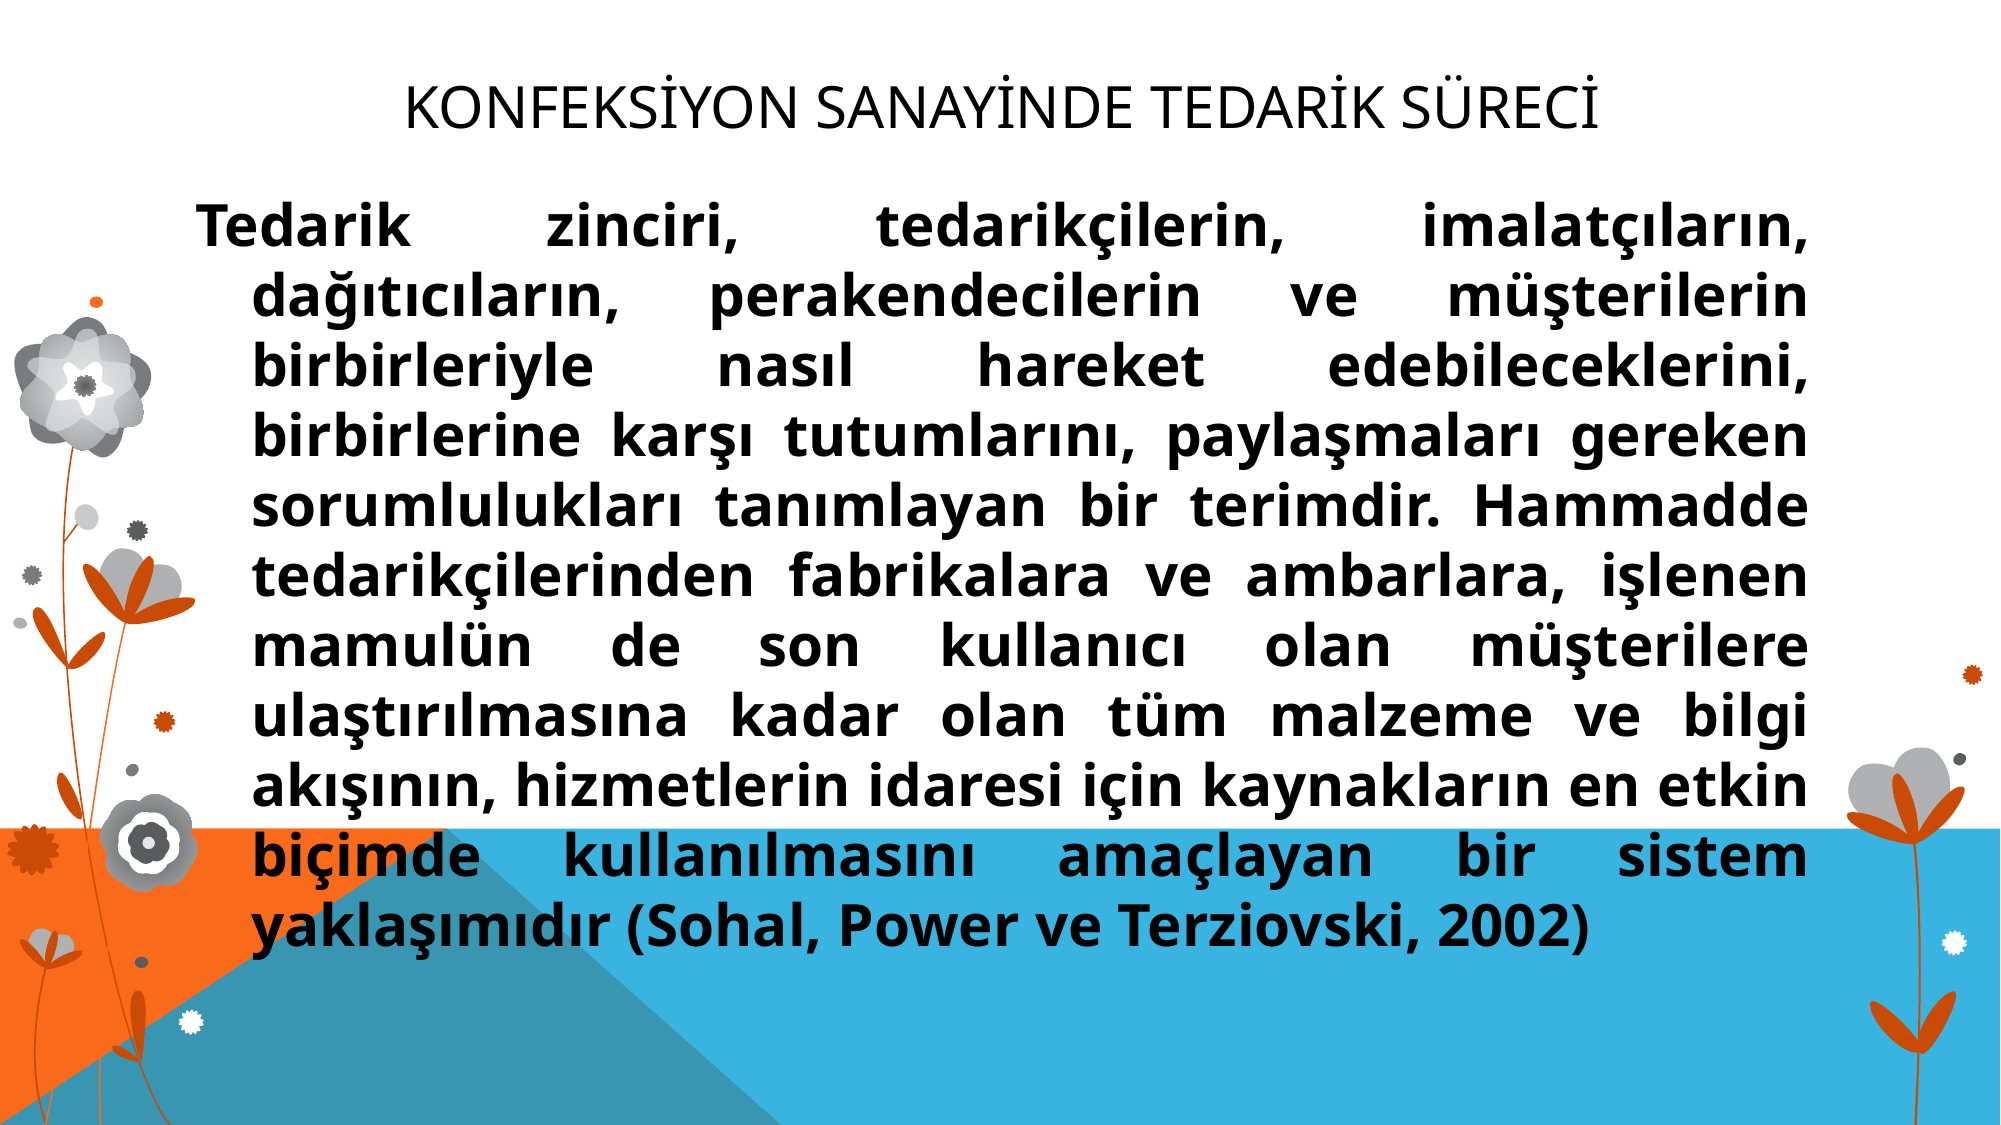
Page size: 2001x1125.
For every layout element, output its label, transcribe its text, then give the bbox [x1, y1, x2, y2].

title Konfeksiyon sanayinde tedarik süreci [180, 60, 1825, 150]
list Tedarik zinciri, tedarikçilerin, imalatçıların, dağıtıcıların, perakendecilerin ve müşterilerin birbirleriyle nasıl hareket edebileceklerini, birbirlerine karşı tutumlarını, paylaşmaları gereken sorumlulukları tanımlayan bir terimdir. Hammadde tedarikçilerinden fabrikalara ve ambarlara, işlenen mamulün de son kullanıcı olan müşterilere ulaştırılmasına kadar olan tüm malzeme ve bilgi akışının, hizmetlerin idaresi için kaynakların en etkin biçimde kullanılmasını amaçlayan bir sistem yaklaşımıdır (Sohal, Power ve Terziovski, 2002) [180, 180, 1825, 768]
